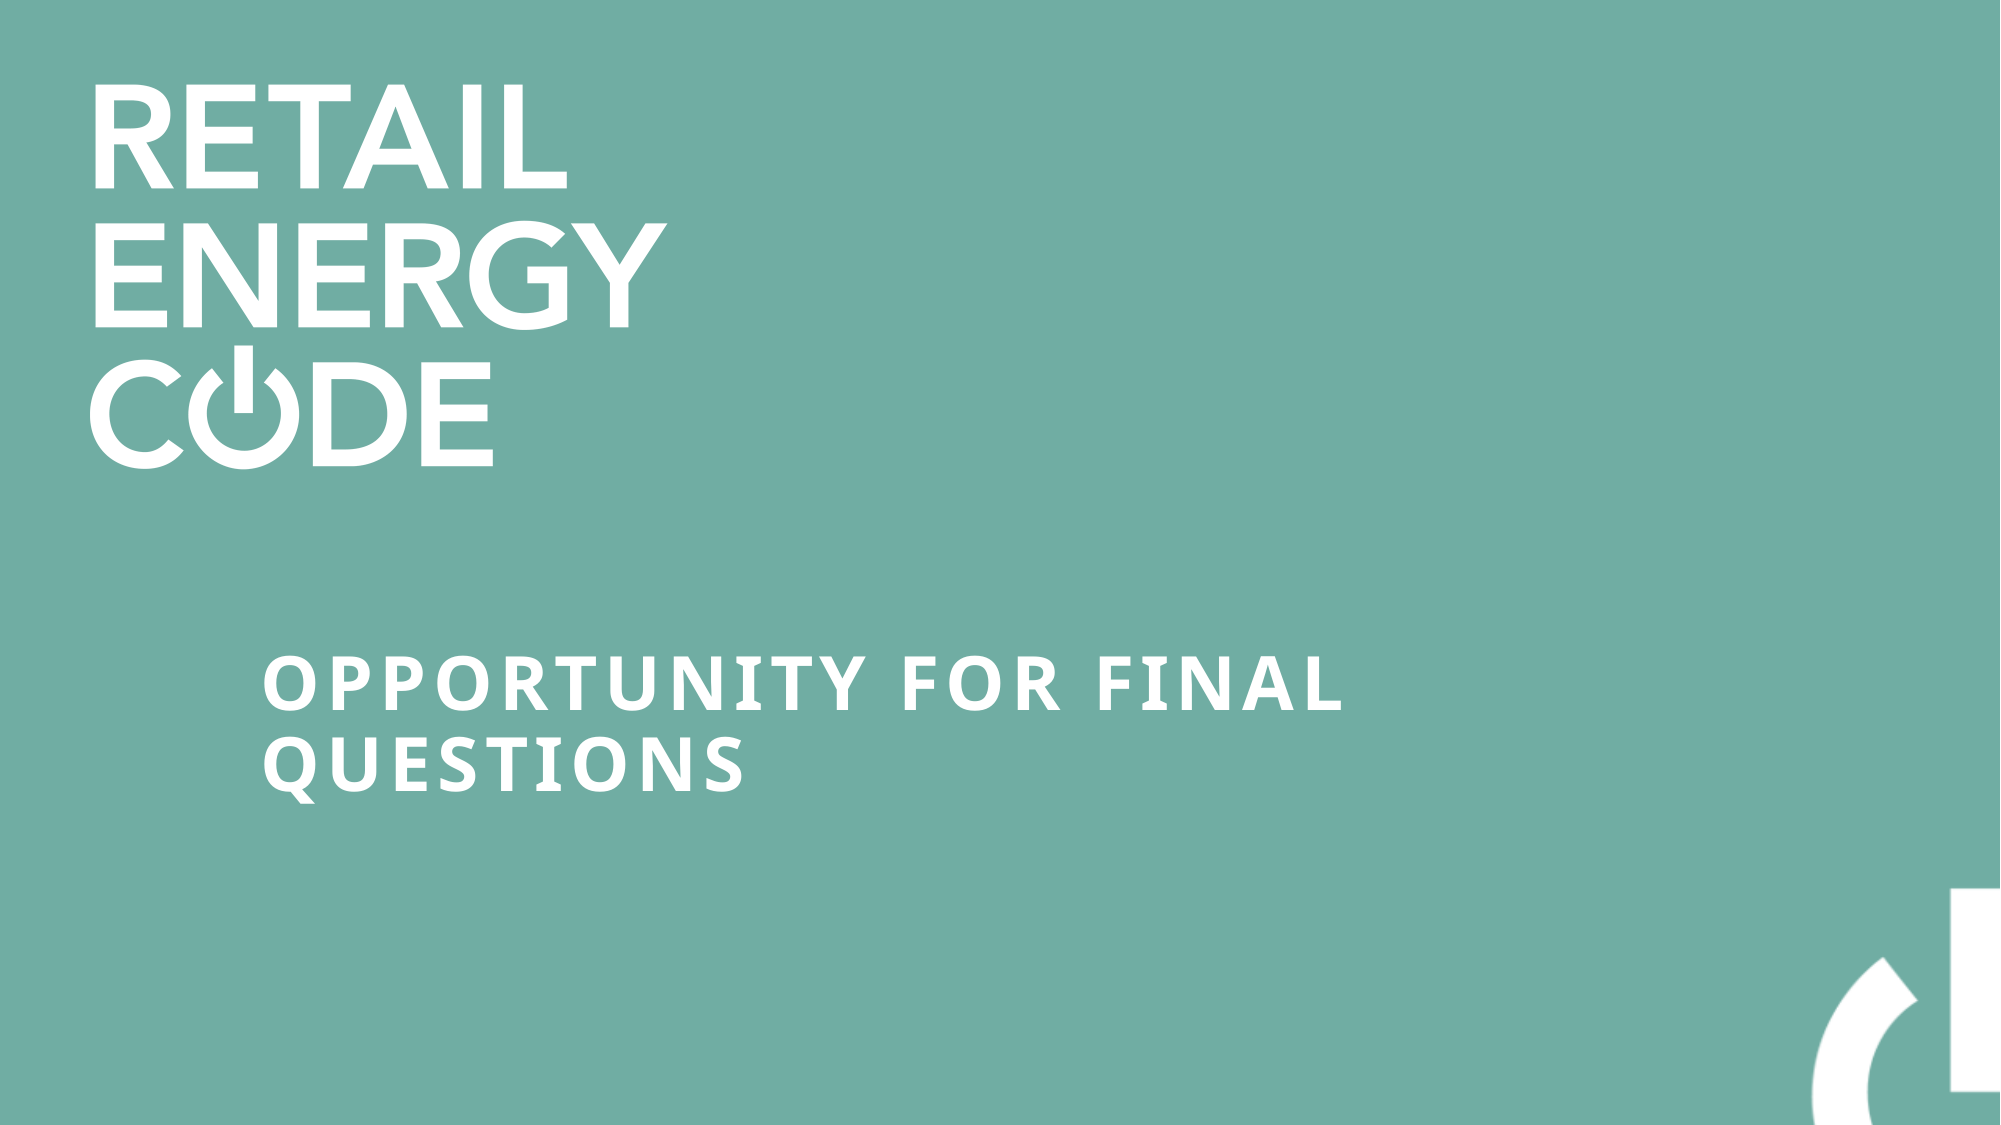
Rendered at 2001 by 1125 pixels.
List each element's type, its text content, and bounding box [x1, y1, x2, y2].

picture [1801, 859, 2000, 1125]
picture [82, 79, 673, 473]
title Opportunity for final questions [245, 597, 1614, 816]
